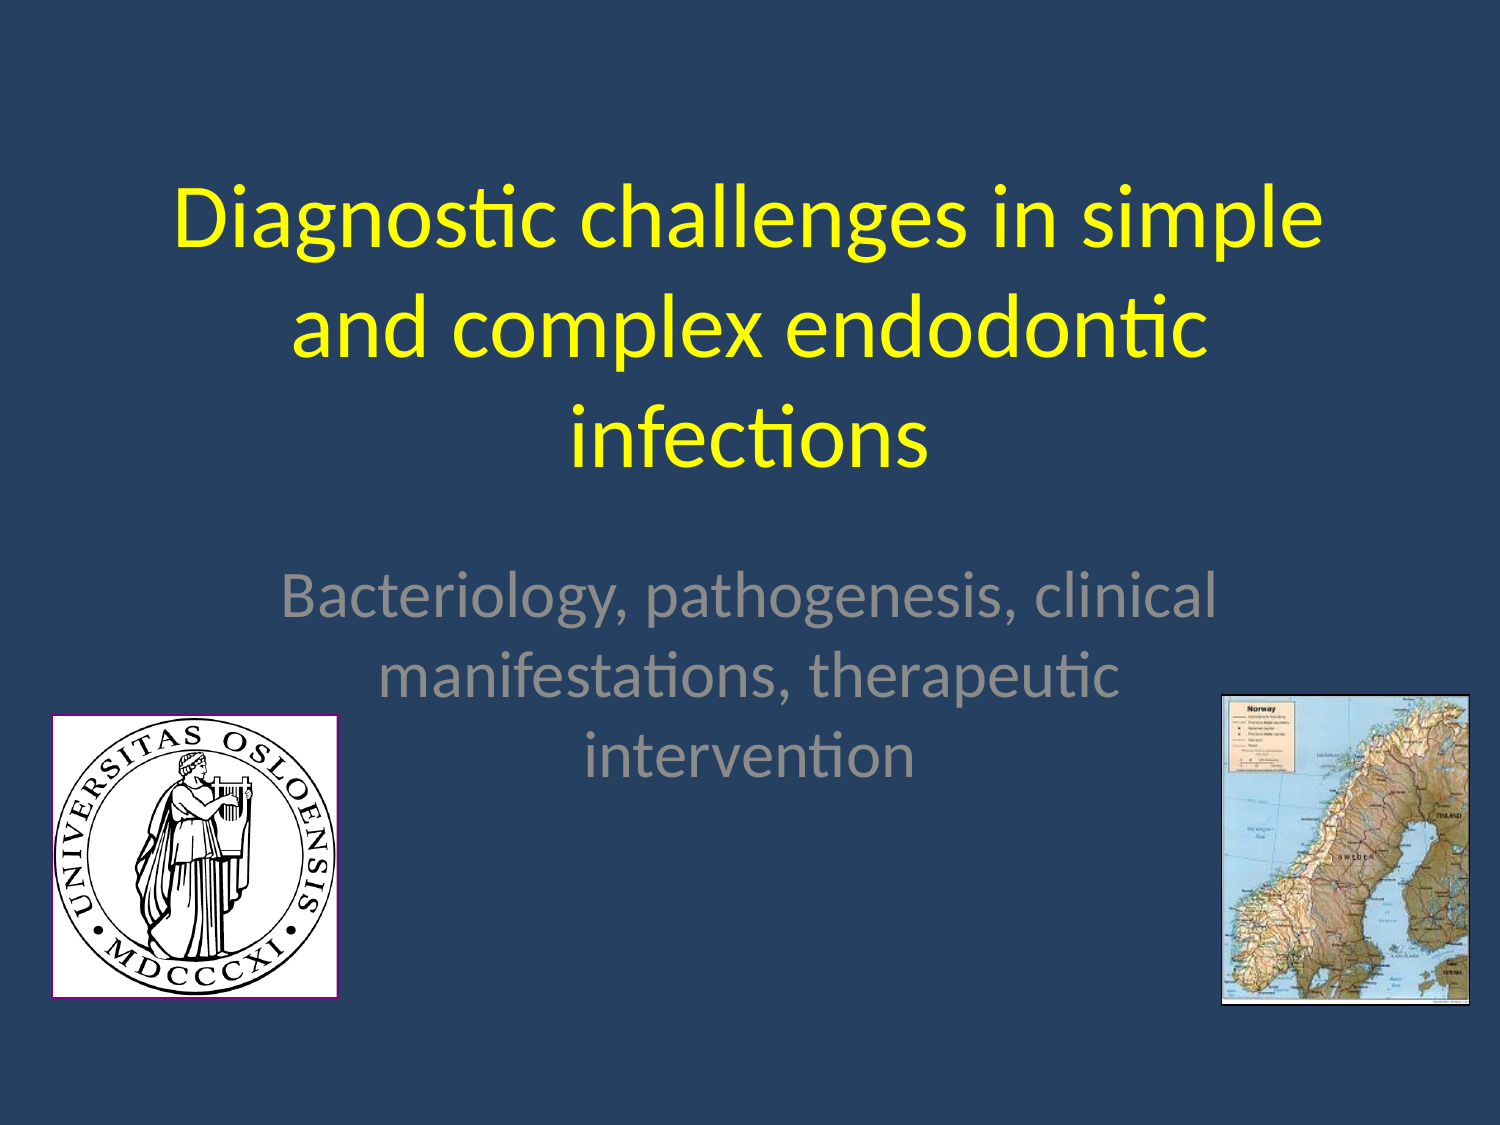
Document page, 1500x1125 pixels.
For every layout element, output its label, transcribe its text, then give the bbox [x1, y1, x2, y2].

title Diagnostic challenges in simple and complex endodontic infections [112, 255, 1388, 497]
picture [1222, 695, 1470, 1005]
picture [52, 716, 337, 997]
subtitle Bacteriology, pathogenesis, clinical manifestations, therapeutic intervention [224, 543, 1276, 832]
